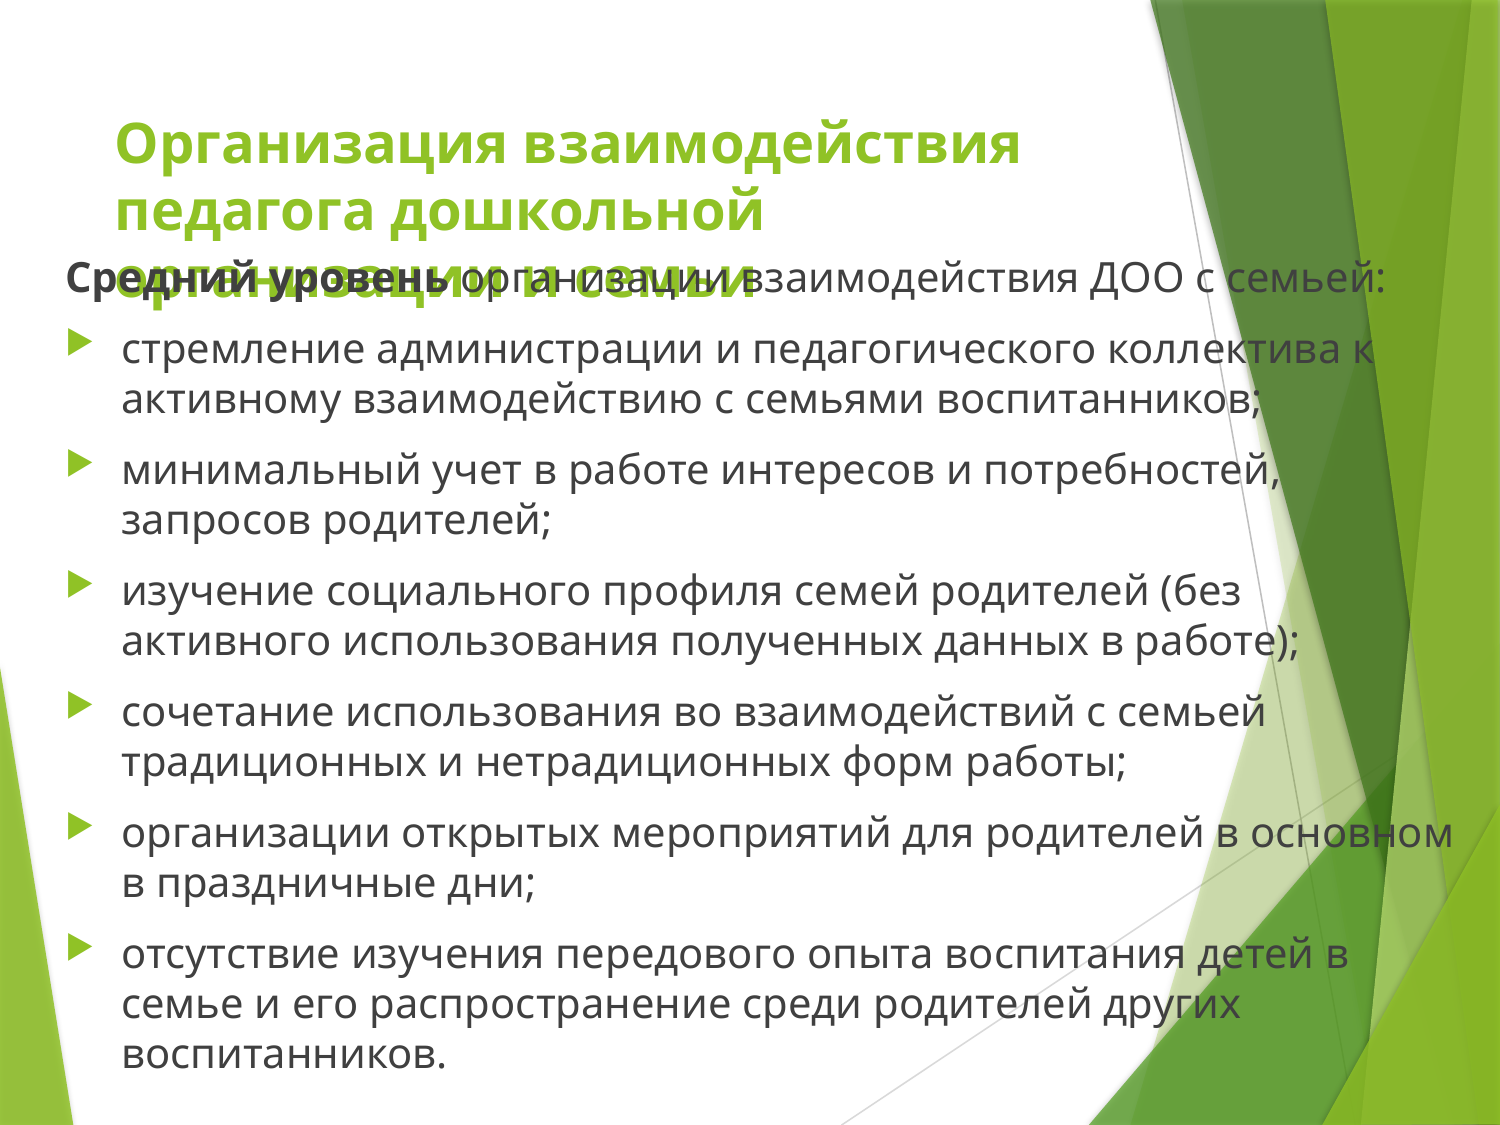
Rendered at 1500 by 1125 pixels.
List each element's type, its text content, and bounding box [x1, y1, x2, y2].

title Организация взаимодействия педагога дошкольной организации и семьи [99, 99, 1142, 243]
list Средний уровень организации взаимодействия ДОО с семьей: стремление администрации и педагогического коллектива к активному взаимодействию с семьями воспитанников; минимальный учет в работе интересов и потребностей, запросов родителей; изучение социального профиля семей родителей (без активного использования полученных данных в работе); сочетание использования во взаимодействий с семьей традиционных и нетрадиционных форм работы; организации открытых мероприятий для родителей в основном в праздничные дни; отсутствие изучения передового опыта воспитания детей в семье и его распространение среди родителей других воспитанников. [50, 243, 1475, 1047]
